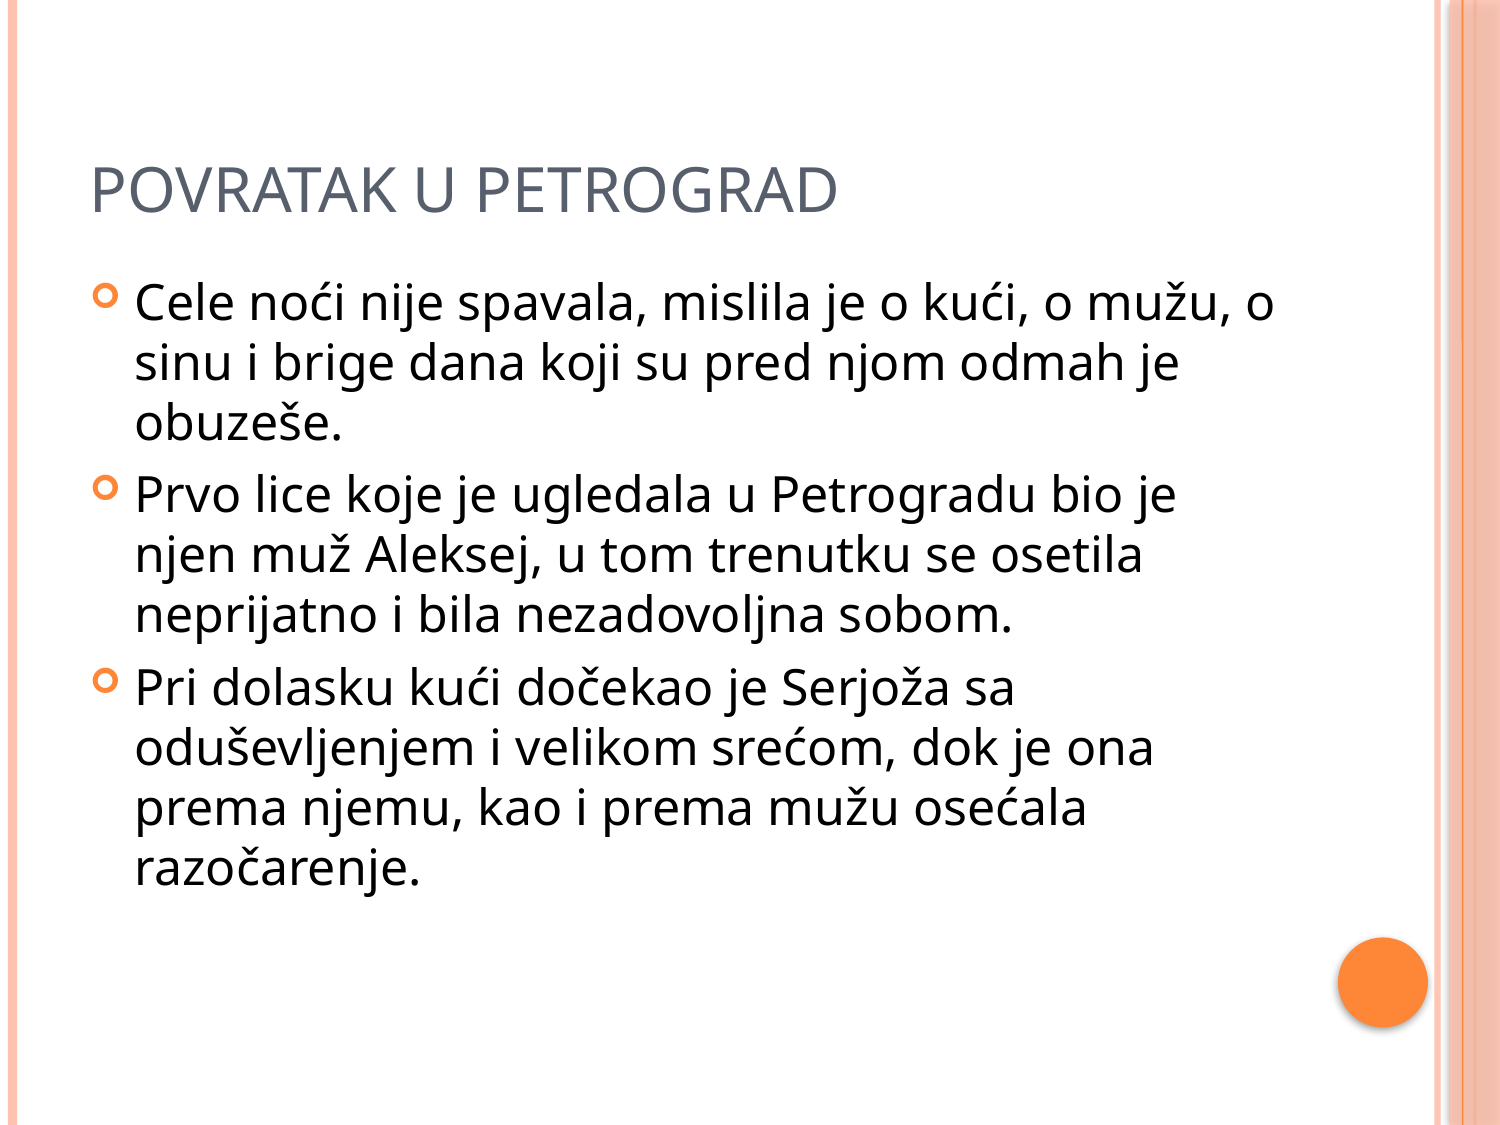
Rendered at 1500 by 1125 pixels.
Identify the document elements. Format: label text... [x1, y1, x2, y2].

title POVRATAK U PETROGRAD [75, 45, 1300, 233]
list Cele noći nije spavala, mislila je o kući, o mužu, o sinu i brige dana koji su pred njom odmah je obuzeše. Prvo lice koje je ugledala u Petrogradu bio je njen muž Aleksej, u tom trenutku se osetila neprijatno i bila nezadovoljna sobom. Pri dolasku kući dočekao je Serjoža sa oduševljenjem i velikom srećom, dok je ona prema njemu, kao i prema mužu osećala razočarenje. [75, 262, 1300, 1062]
